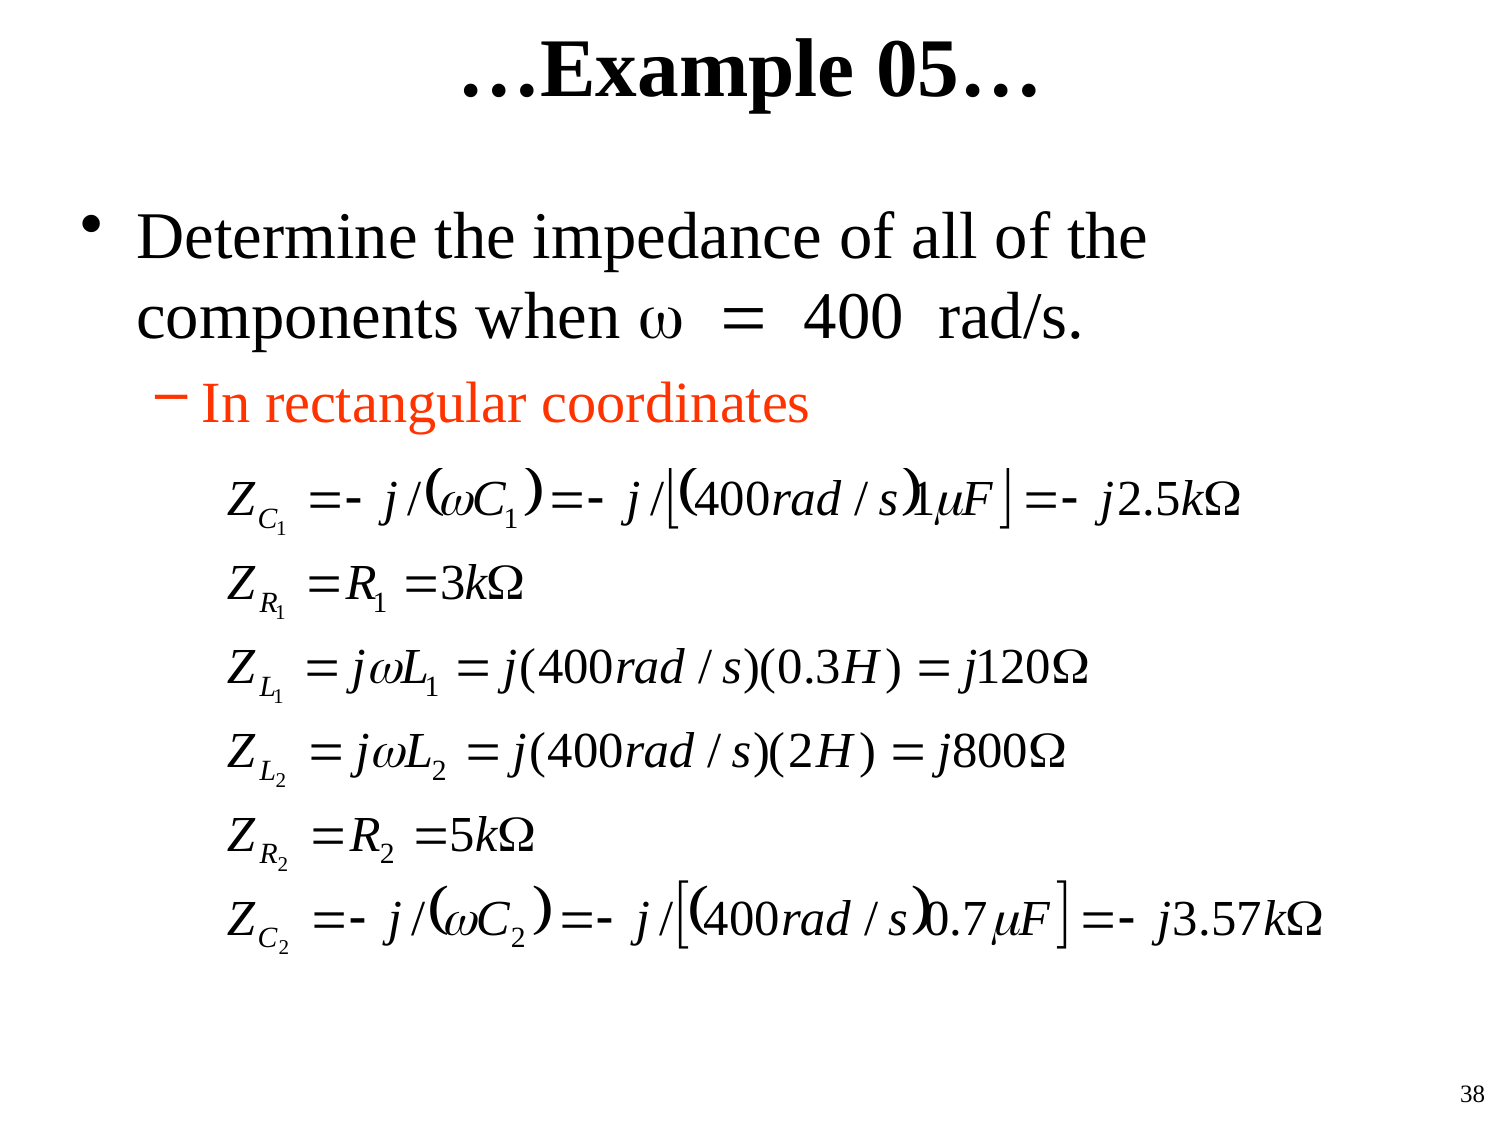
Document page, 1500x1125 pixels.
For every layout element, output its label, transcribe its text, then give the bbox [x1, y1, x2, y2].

list Determine the impedance of all of the components when w = 400 rad/s. In rectangular coordinates [64, 184, 1436, 1071]
slide_number 38 [1186, 1069, 1500, 1125]
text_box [218, 467, 1332, 965]
title …Example 05… [0, 0, 1500, 126]
